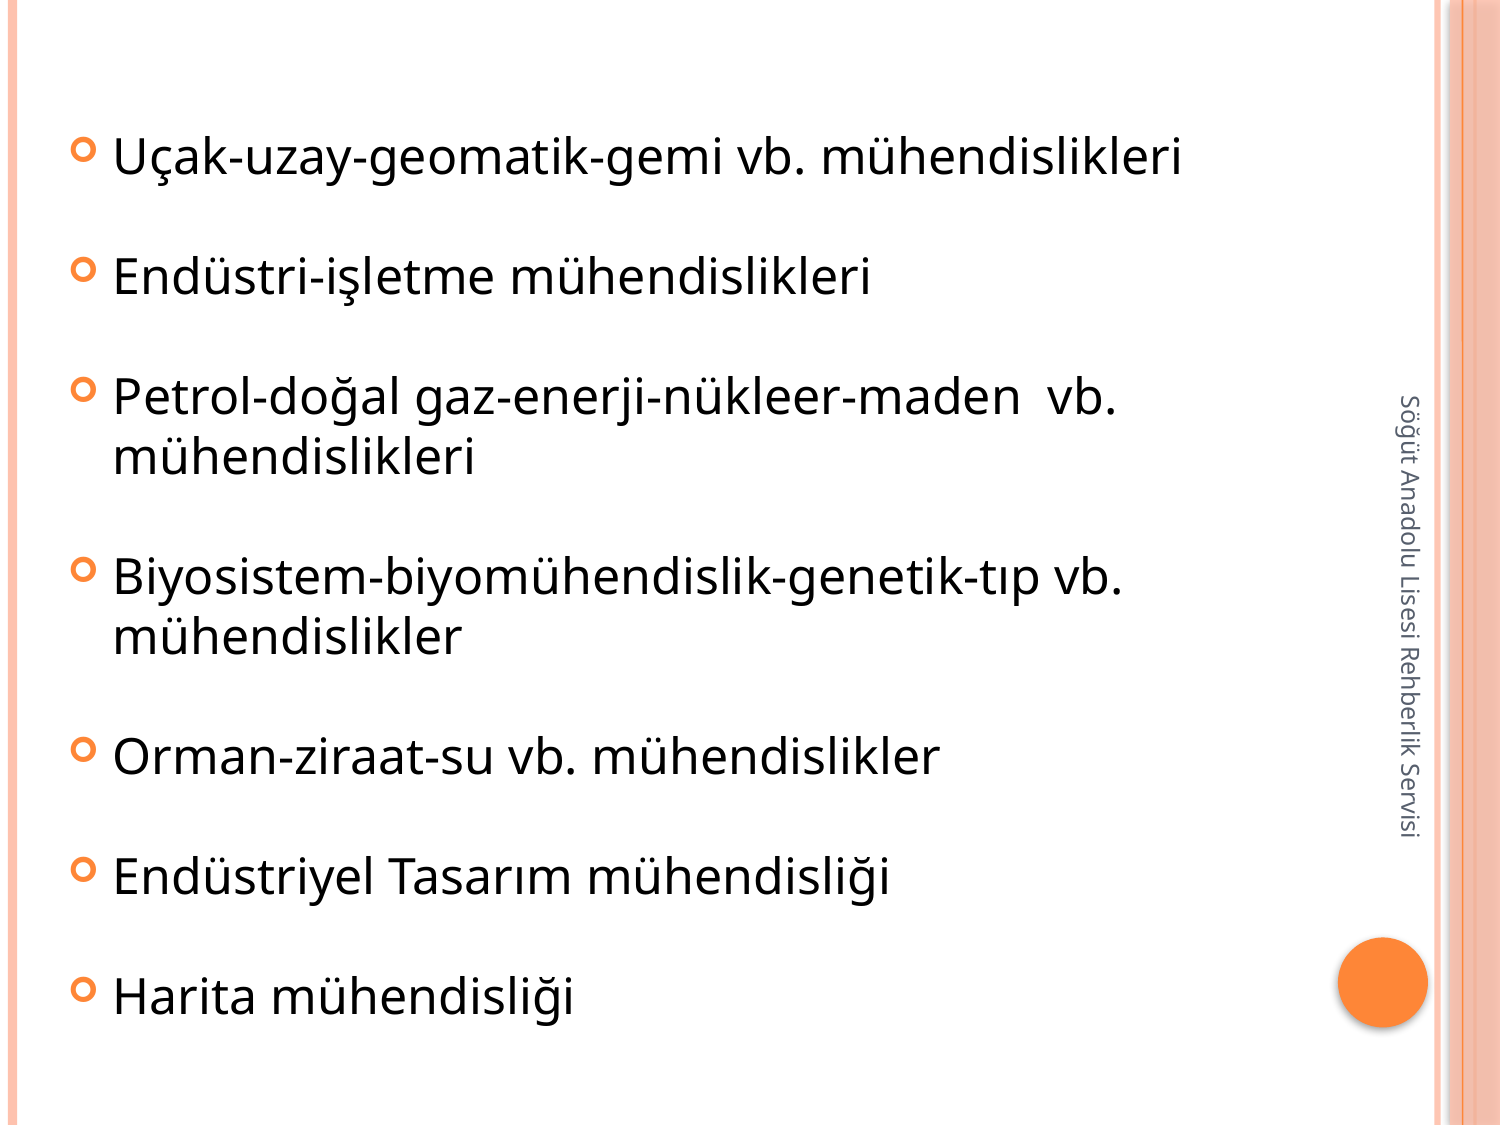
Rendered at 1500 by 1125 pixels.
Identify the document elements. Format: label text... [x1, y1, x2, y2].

footer Söğüt Anadolu Lisesi Rehberlik Servisi [1379, 380, 1440, 906]
list Uçak-uzay-geomatik-gemi vb. mühendislikleri Endüstri-işletme mühendislikleri Petrol-doğal gaz-enerji-nükleer-maden vb. mühendislikleri Biyosistem-biyomühendislik-genetik-tıp vb. mühendislikler Orman-ziraat-su vb. mühendislikler Endüstriyel Tasarım mühendisliği Harita mühendisliği [53, 117, 1425, 1005]
